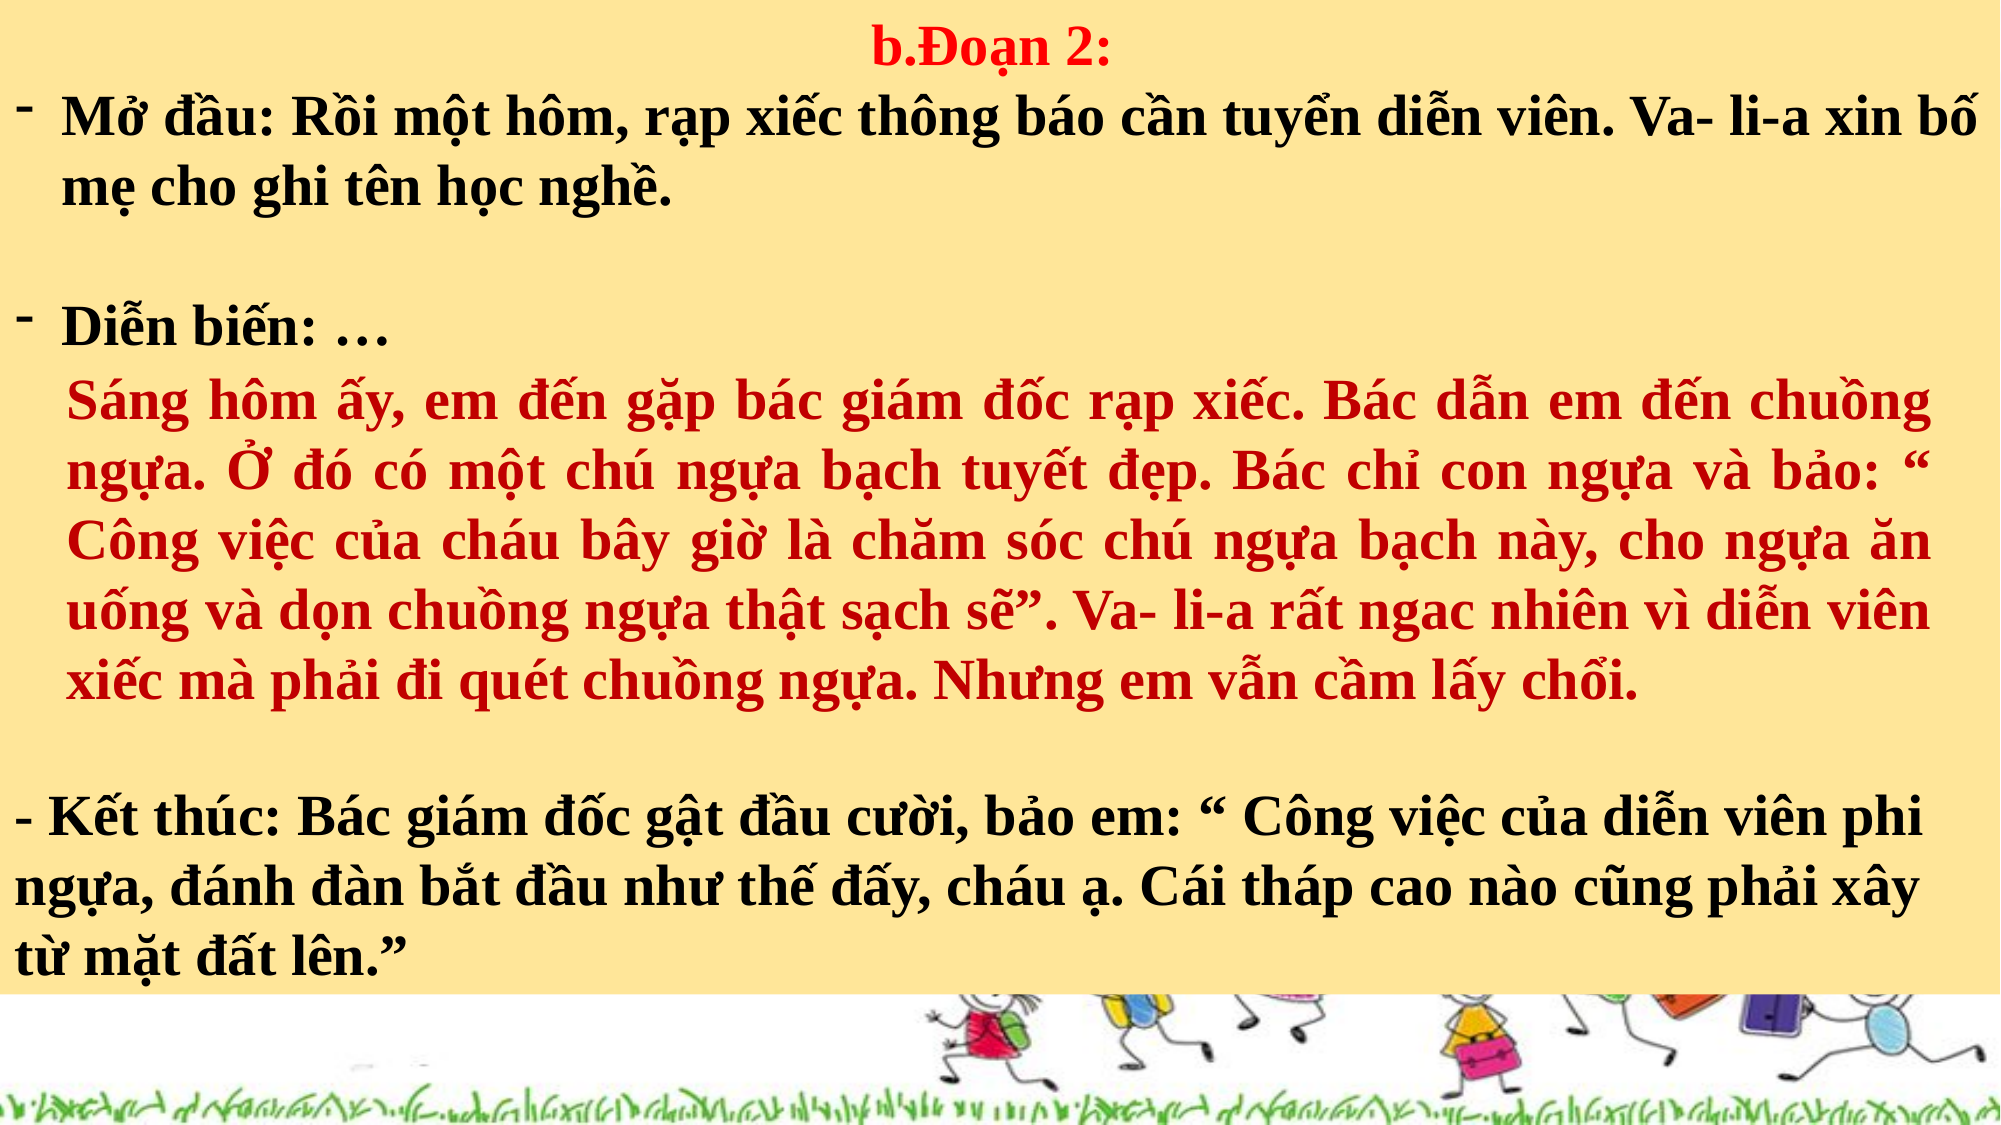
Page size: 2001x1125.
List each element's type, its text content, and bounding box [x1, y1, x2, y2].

picture [0, 0, 2001, 1125]
text_box Sáng hôm ấy, em đến gặp bác giám đốc rạp xiếc. Bác dẫn em đến chuồng ngựa. Ở đó có một chú ngựa bạch tuyết đẹp. Bác chỉ con ngựa và bảo: “ Công việc của cháu bây giờ là chăm sóc chú ngựa bạch này, cho ngựa ăn uống và dọn chuồng ngựa thật sạch sẽ”. Va- li-a rất ngac nhiên vì diễn viên xiếc mà phải đi quét chuồng ngựa. Nhưng em vẫn cầm lấy chổi. [51, 353, 1948, 719]
text_box b.Đoạn 2: Mở đầu: Rồi một hôm, rạp xiếc thông báo cần tuyển diễn viên. Va- li-a xin bố mẹ cho ghi tên học nghề. Diễn biến: … - Kết thúc: Bác giám đốc gật đầu cười, bảo em: “ Công việc của diễn viên phi ngựa, đánh đàn bắt đầu như thế đấy, cháu ạ. Cái tháp cao nào cũng phải xây từ mặt đất lên.” [0, 0, 2000, 995]
